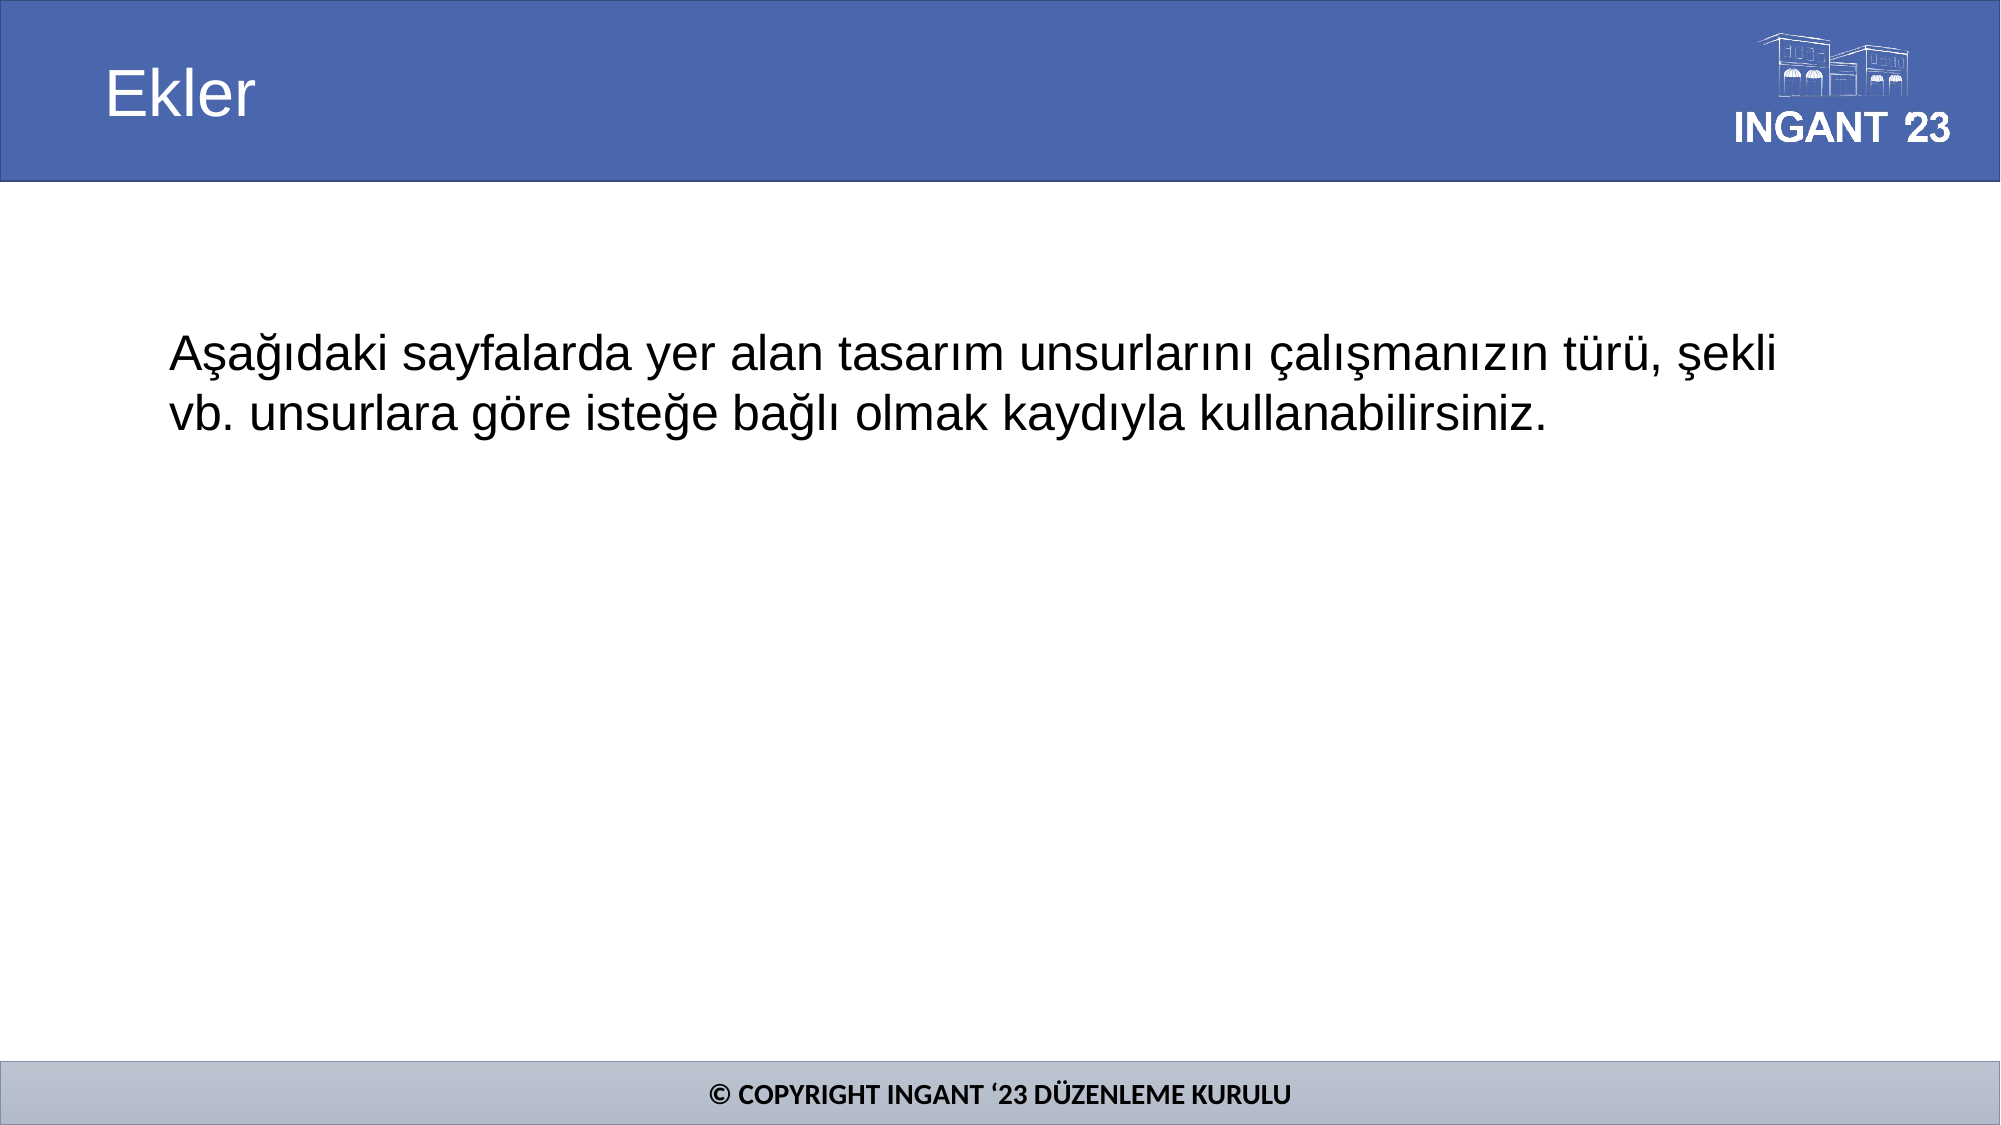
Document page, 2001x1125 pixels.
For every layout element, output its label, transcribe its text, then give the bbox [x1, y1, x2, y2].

text_box Aşağıdaki sayfalarda yer alan tasarım unsurlarını çalışmanızın türü, şekli vb. unsurlara göre isteğe bağlı olmak kaydıyla kullanabilirsiniz. [154, 313, 1829, 448]
list Ekler [89, 35, 1952, 155]
